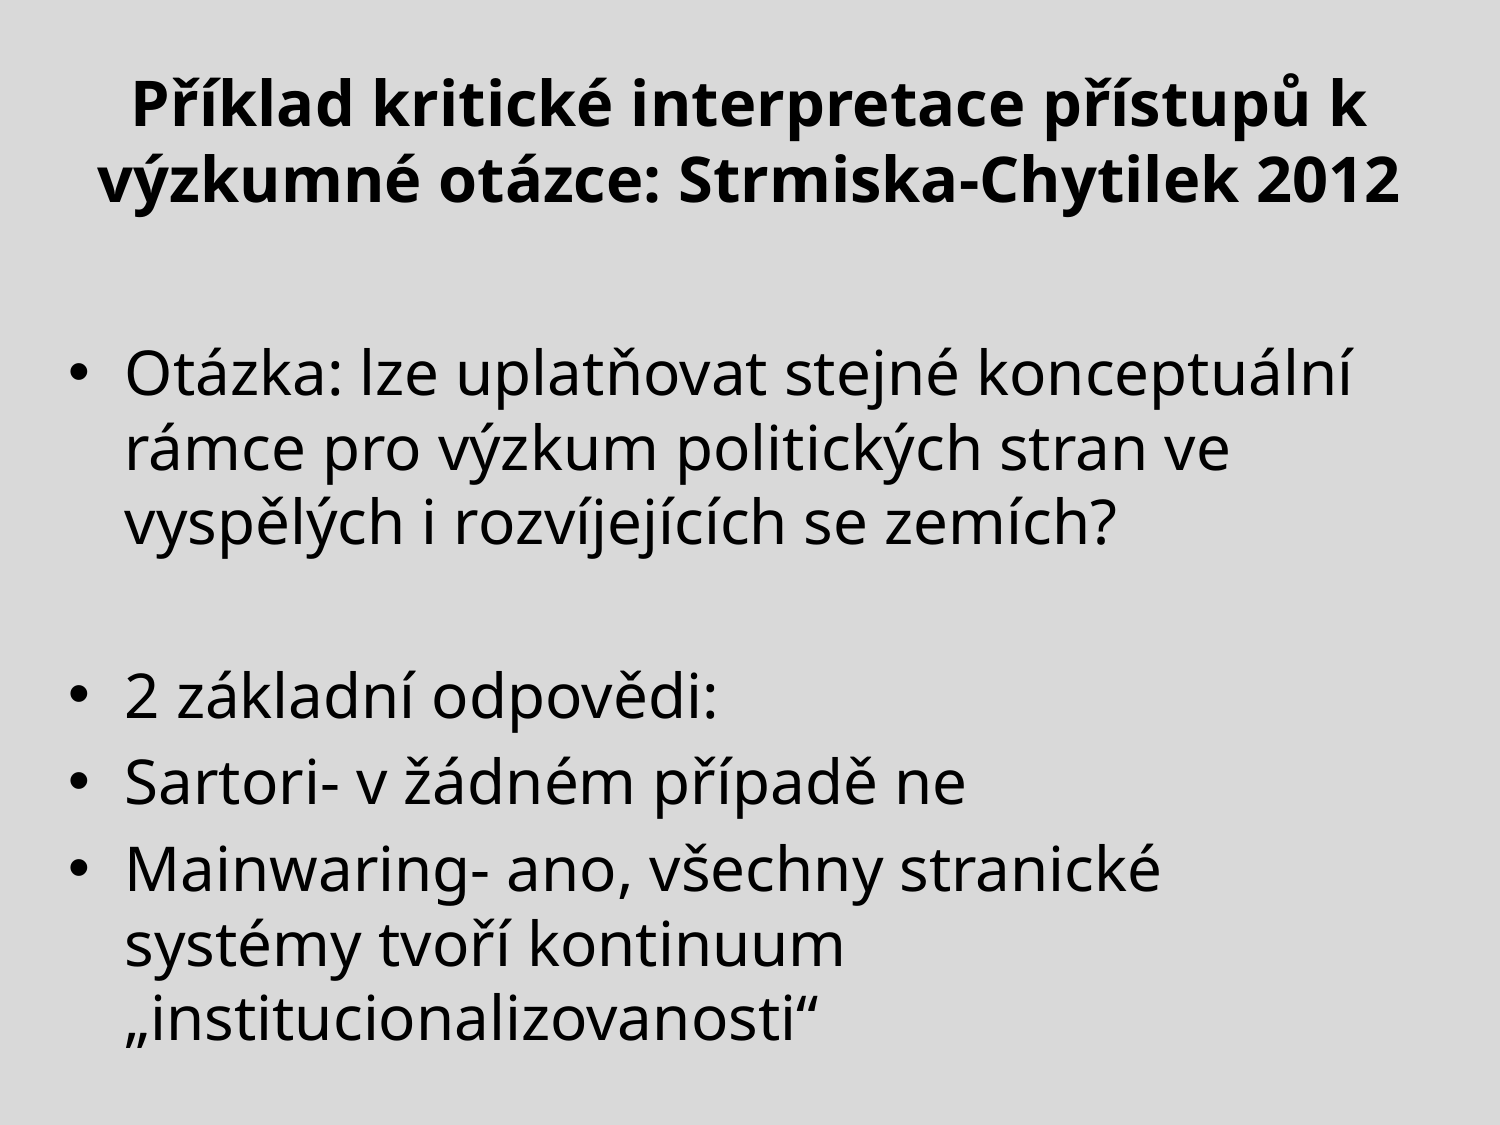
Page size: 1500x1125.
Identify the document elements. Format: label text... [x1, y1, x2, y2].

list Otázka: lze uplatňovat stejné konceptuální rámce pro výzkum politických stran ve vyspělých i rozvíjejících se zemích? 2 základní odpovědi: Sartori- v žádném případě ne Mainwaring- ano, všechny stranické systémy tvoří kontinuum „institucionalizovanosti“ [53, 326, 1404, 1069]
title Příklad kritické interpretace přístupů k výzkumné otázce: Strmiska-Chytilek 2012 [75, 45, 1425, 233]
